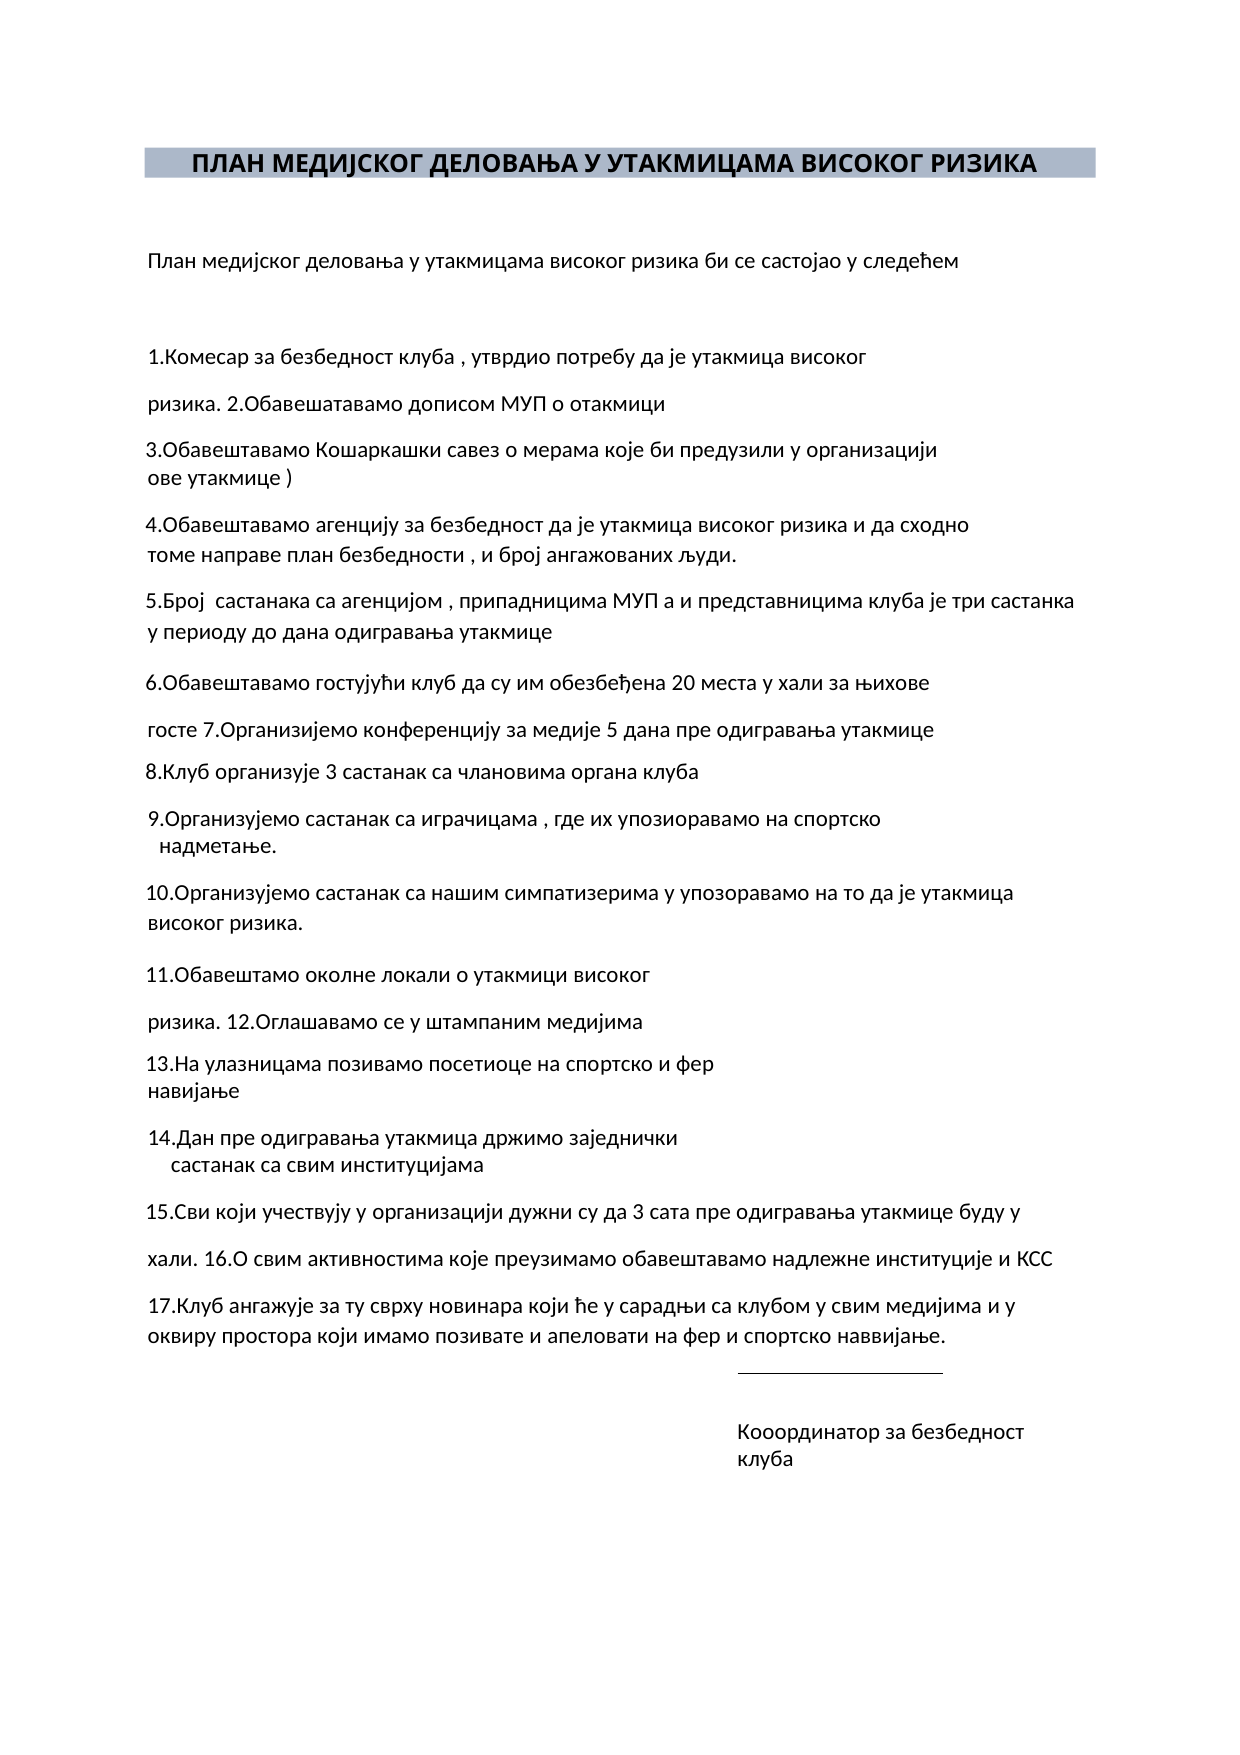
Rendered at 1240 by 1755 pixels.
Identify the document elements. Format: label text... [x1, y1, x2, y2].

text_box План медијског деловања у утакмицама високог ризика би се састојао у следећем 1.Комесар за безбедност клуба , утврдио потребу да је утакмица високог ризика. 2.Обавешатавамо дописом МУП о отакмици .Обавештавамо Кошаркашки савез о мерама које би предузили у организацији ове утакмице ) .Обавештавамо агенцију за безбедност да је утакмица високог ризика и да сходно томе направе план безбедности , и број ангажованих људи. .Број састанака са агенцијом , припадницима МУП а и представницима клуба је три састанка у периоду до дана одигравања утакмице .Обавештавамо гостујући клуб да су им обезбеђена 20 места у хали за њихове госте 7.Организијемо конференцију за медије 5 дана пре одигравања утакмице .Клуб организује 3 састанак са члановима органа клуба .Организујемо састанак са играчицама , где их упозиоравамо на спортско надметање. .Организујемо састанак са нашим симпатизерима у упозоравамо на то да је утакмица високог ризика. .Обавештамо околне локали о утакмици високог ризика. 12.Оглашавамо се у штампаним медијима .На улазницама позивамо посетиоце на спортско и фер навијање .Дан пре одигравања утакмица држимо заједнички састанак са свим институцијама .Сви који учествују у организацији дужни су да 3 сата пре одигравања утакмице буду у хали. 16.О свим активностима које преузимамо обавештавамо надлежне институције и КСС 17.Клуб ангажује за ту сврху новинара који ће у сарадњи са клубом у свим медијима и у оквиру простора који имамо позивате и апеловати на фер и спортско наввијање. Кооординатор за безбедност клуба [145, 245, 1094, 1472]
text_box ПЛАН МЕДИЈСКОГ ДЕЛОВАЊА У УТАКМИЦАМА ВИСОКОГ РИЗИКА [144, 147, 1096, 178]
